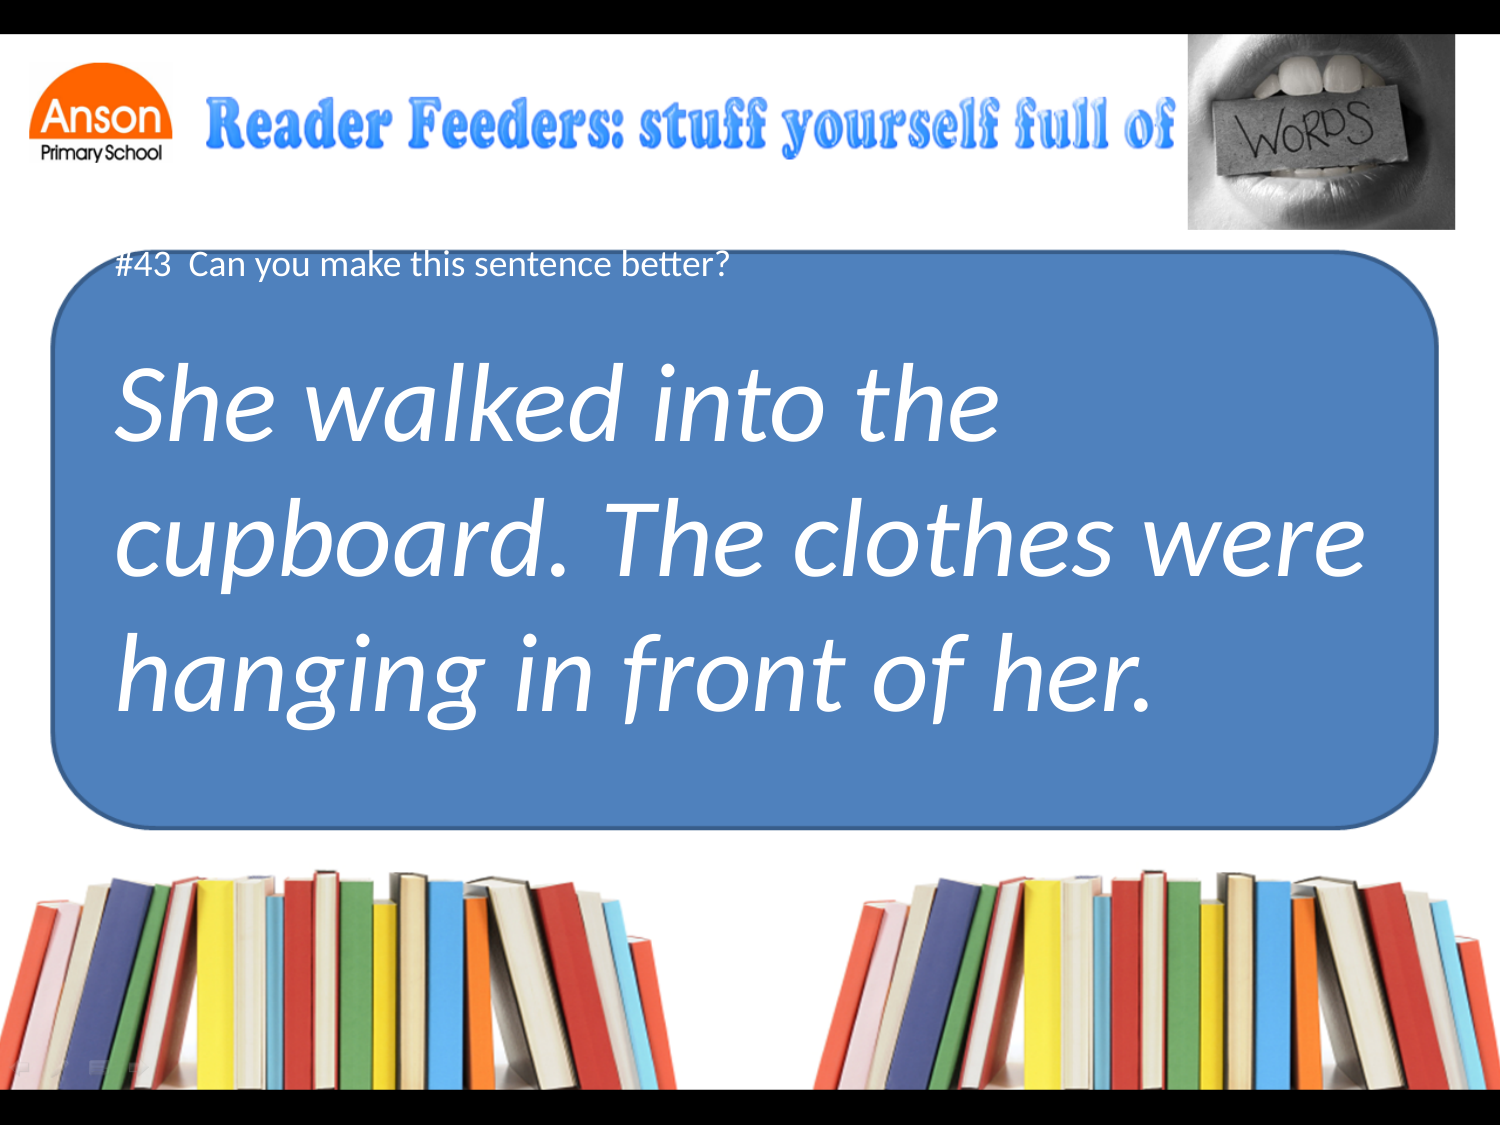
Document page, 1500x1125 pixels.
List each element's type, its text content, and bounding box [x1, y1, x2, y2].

text_box #43 Can you make this sentence better? She walked into the cupboard. The clothes were hanging in front of her. [100, 231, 1400, 742]
picture [0, 0, 1500, 1125]
